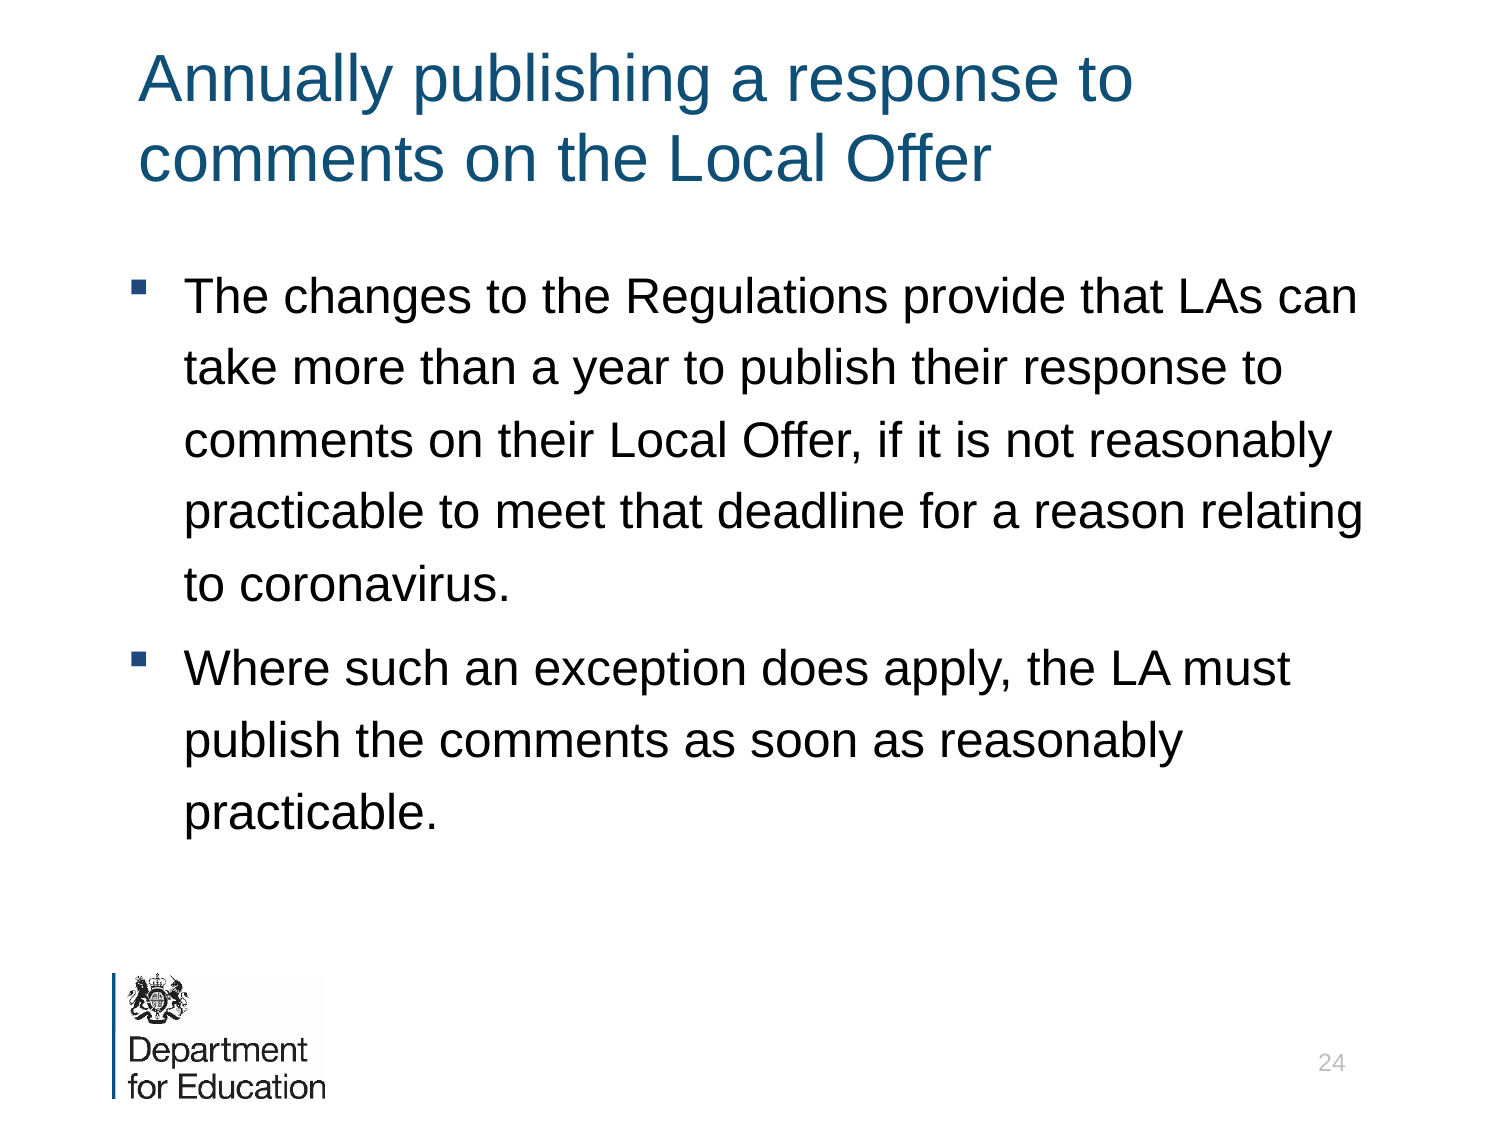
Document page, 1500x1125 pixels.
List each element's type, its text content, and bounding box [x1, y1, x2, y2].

list The changes to the Regulations provide that LAs can take more than a year to publish their response to comments on their Local Offer, if it is not reasonably practicable to meet that deadline for a reason relating to coronavirus. Where such an exception does apply, the LA must publish the comments as soon as reasonably practicable. [112, 243, 1388, 964]
title Annually publishing a response to comments on the Local Offer [123, 101, 1400, 208]
slide_number 24 [1303, 1039, 1388, 1099]
picture [112, 973, 325, 1099]
